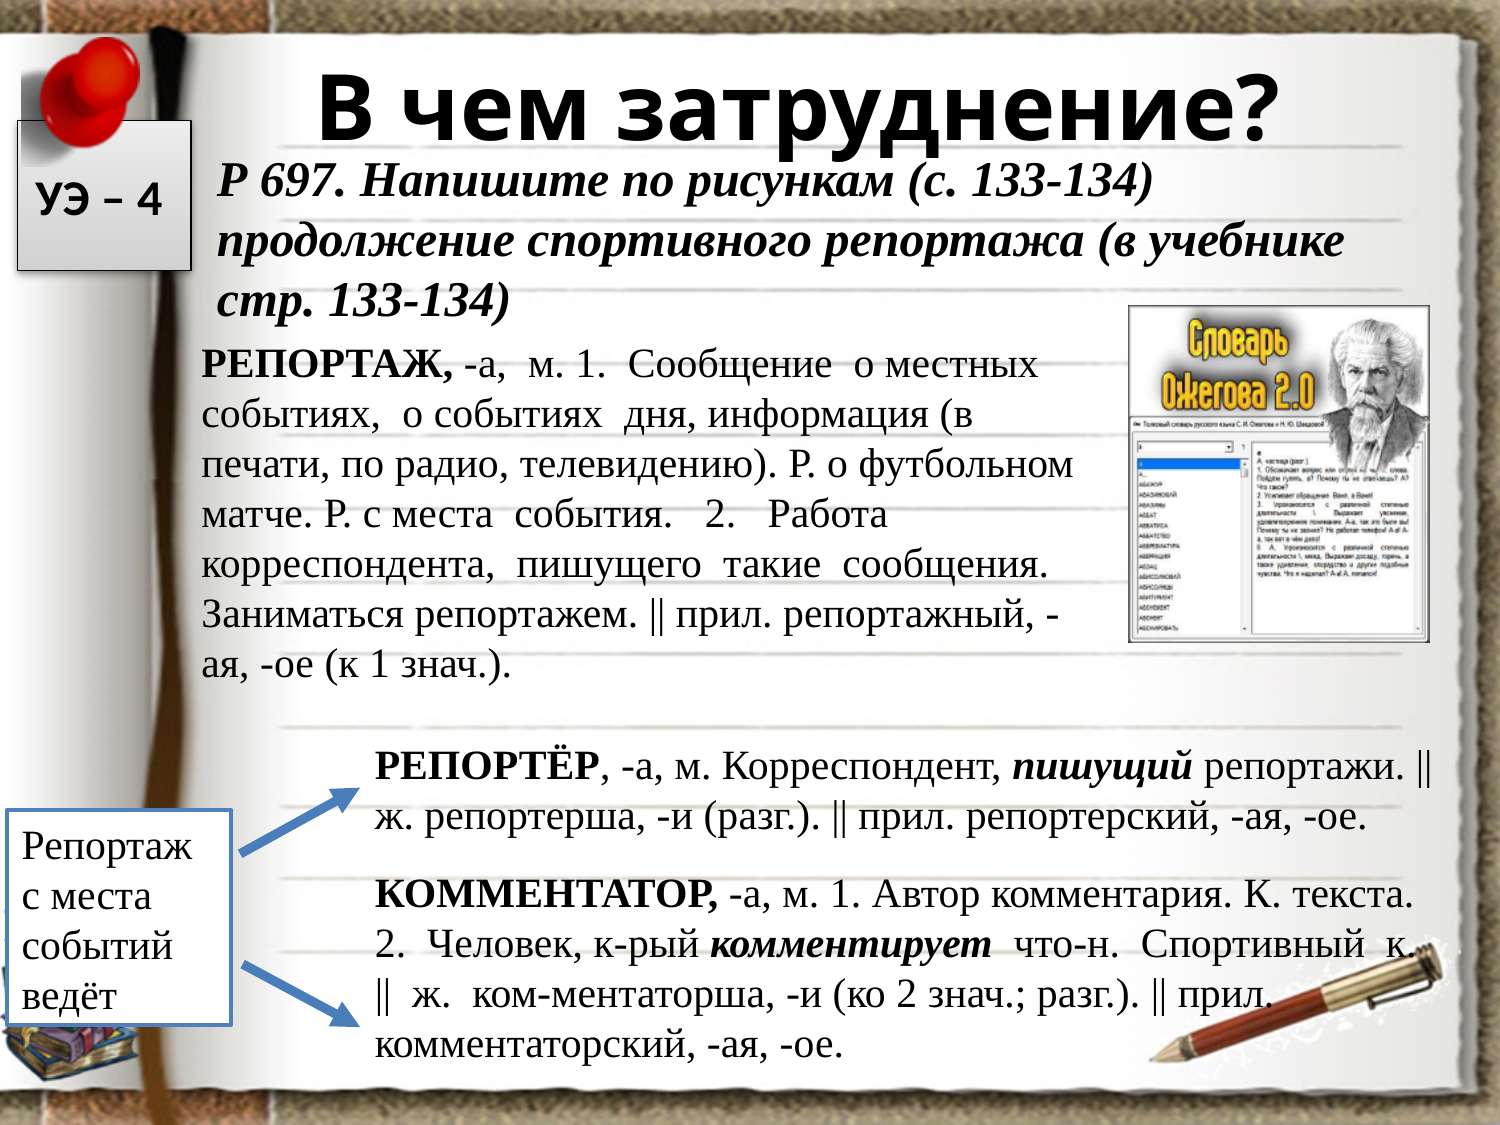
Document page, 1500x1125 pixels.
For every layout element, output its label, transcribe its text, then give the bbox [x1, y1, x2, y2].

text_box УЭ – 4 [17, 120, 192, 271]
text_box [239, 788, 361, 855]
picture [0, 0, 1500, 1125]
text_box КОММЕНТАТОР, -а, м. 1. Автор комментария. К. текста. 2. Человек, к-рый комментирует что-н. Спортивный к. || ж. ком-ментаторша, -и (ко 2 знач.; разг.). || прил. комментаторский, -ая, -ое. [360, 858, 1453, 1073]
text_box РЕПОРТЁР, -а, м. Корреспондент, пишущий репортажи. || ж. репортерша, -и (разг.). || прил. репортерский, -ая, -ое. [360, 730, 1453, 845]
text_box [242, 963, 361, 1028]
title В чем затруднение? [176, 39, 1419, 228]
text_box РЕПОРТАЖ, -а, м. 1. Сообщение о местных событиях, о событиях дня, информация (в печати, по радио, телевидению). Р. о футбольном матче. Р. с места события. 2. Работа корреспондента, пишущего такие сообщения. Заниматься репортажем. || прил. репортажный, -ая, -ое (к 1 знач.). [186, 328, 1118, 694]
text_box Репортаж с места событий ведёт [5, 808, 233, 1027]
text_box Р 697. Напишите по рисункам (с. 133-134) продолжение спортивного репортажа (в учебнике стр. 133-134) [202, 139, 1408, 334]
